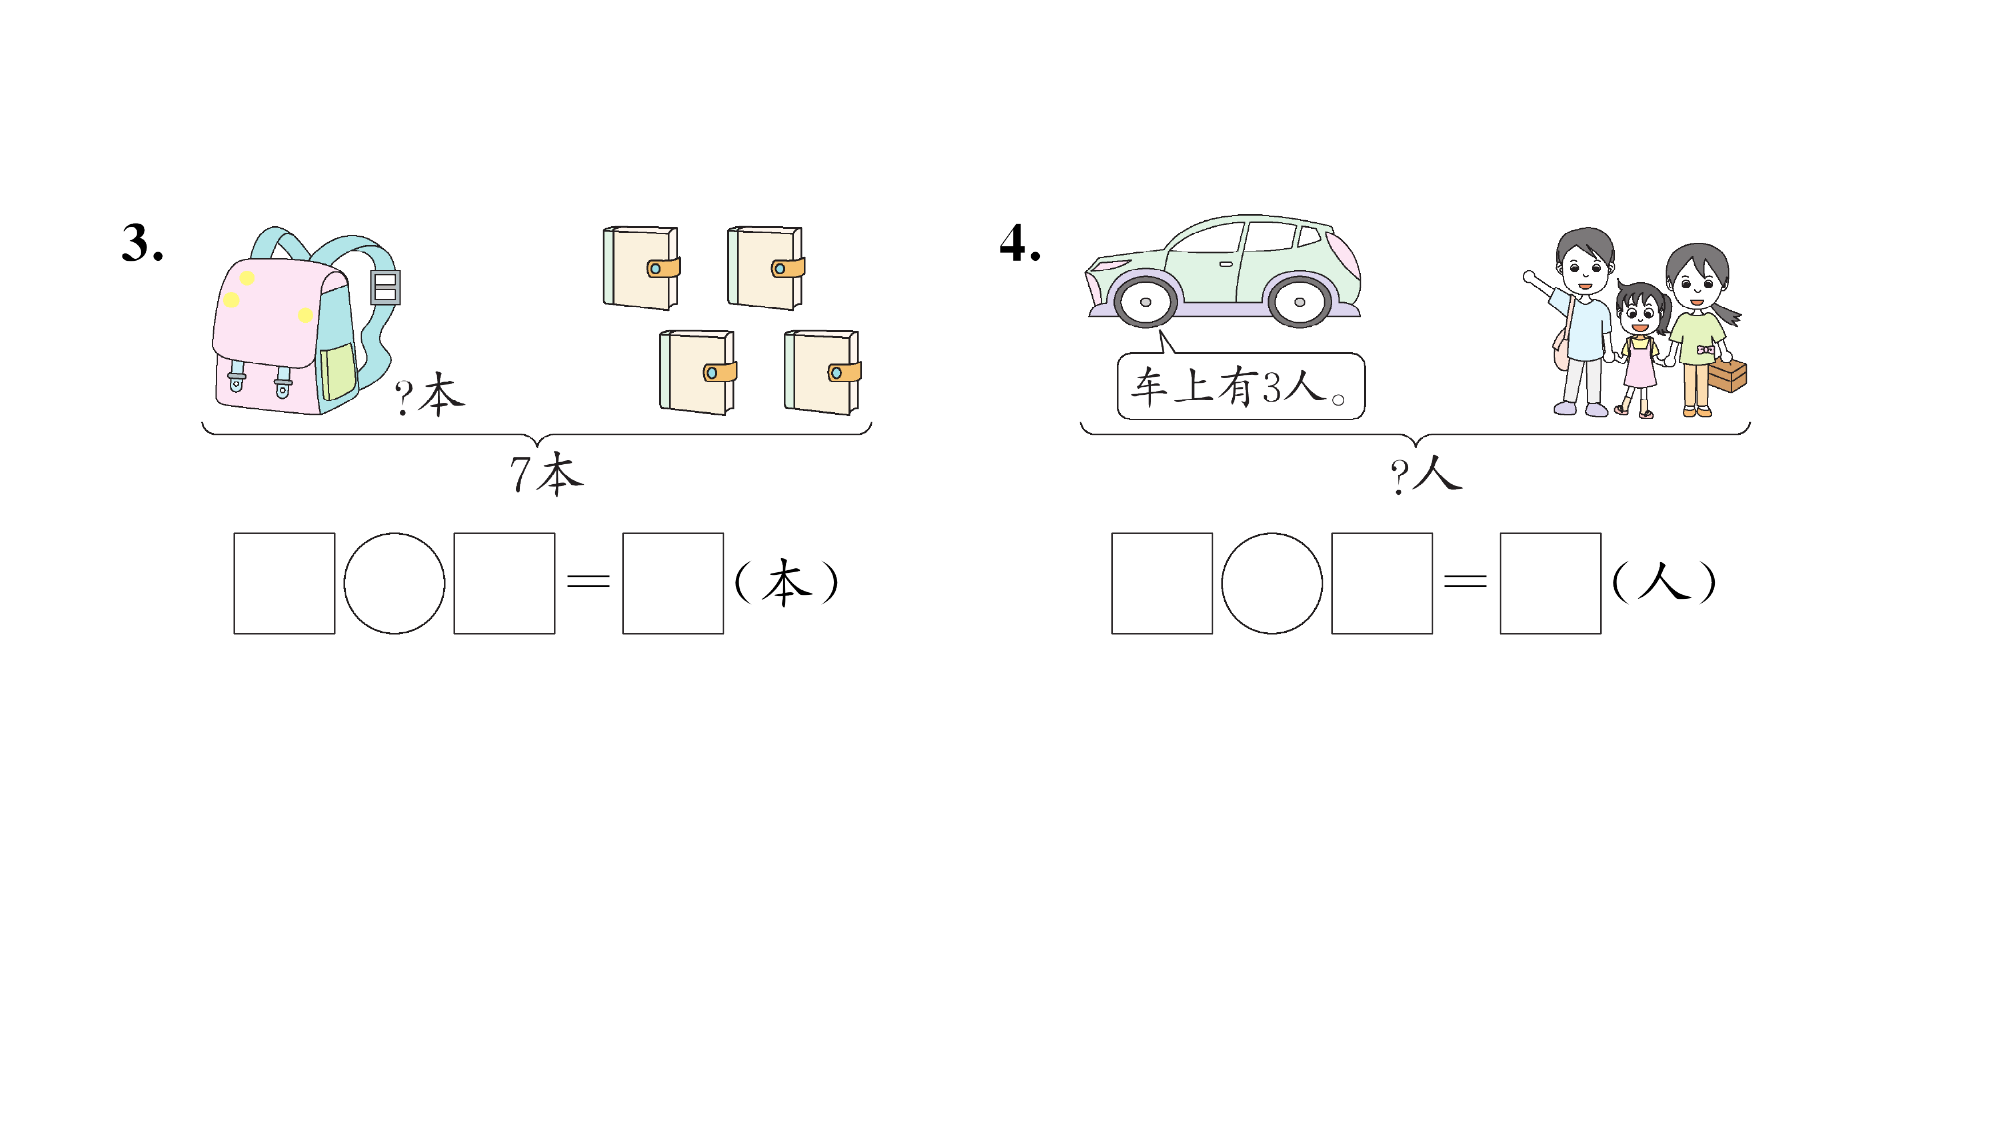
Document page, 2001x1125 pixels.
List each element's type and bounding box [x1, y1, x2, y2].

picture [118, 177, 2000, 668]
